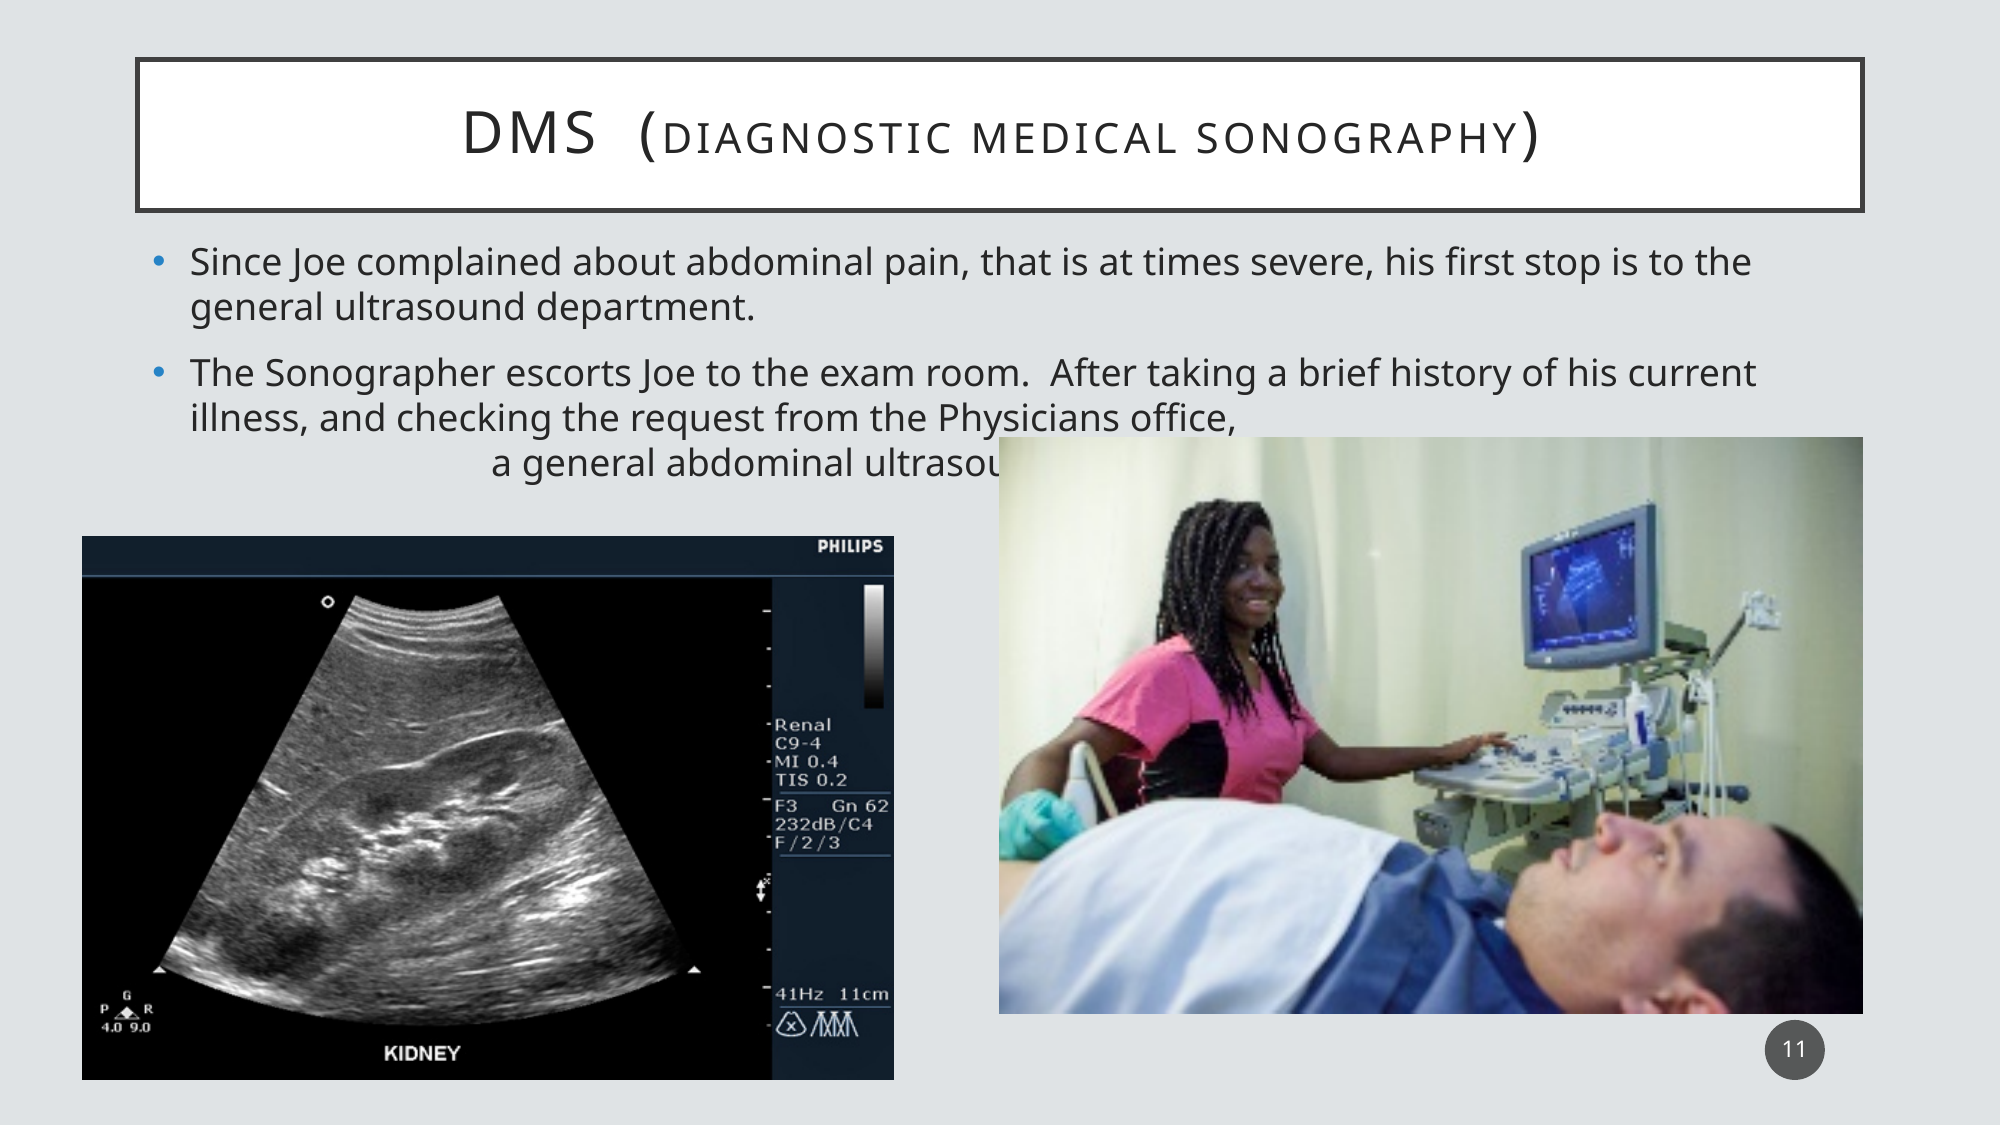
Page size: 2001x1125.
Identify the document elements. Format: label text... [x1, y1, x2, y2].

picture [999, 437, 1863, 1014]
slide_number 11 [1764, 1019, 1825, 1080]
picture [81, 536, 894, 1080]
title DMS (Diagnostic Medical Sonography) [135, 57, 1865, 213]
list Since Joe complained about abdominal pain, that is at times severe, his first stop is to the general ultrasound department. The Sonographer escorts Joe to the exam room. After taking a brief history of his current illness, and checking the request from the Physicians office, a general abdominal ultrasound is performed. [137, 230, 1863, 1014]
